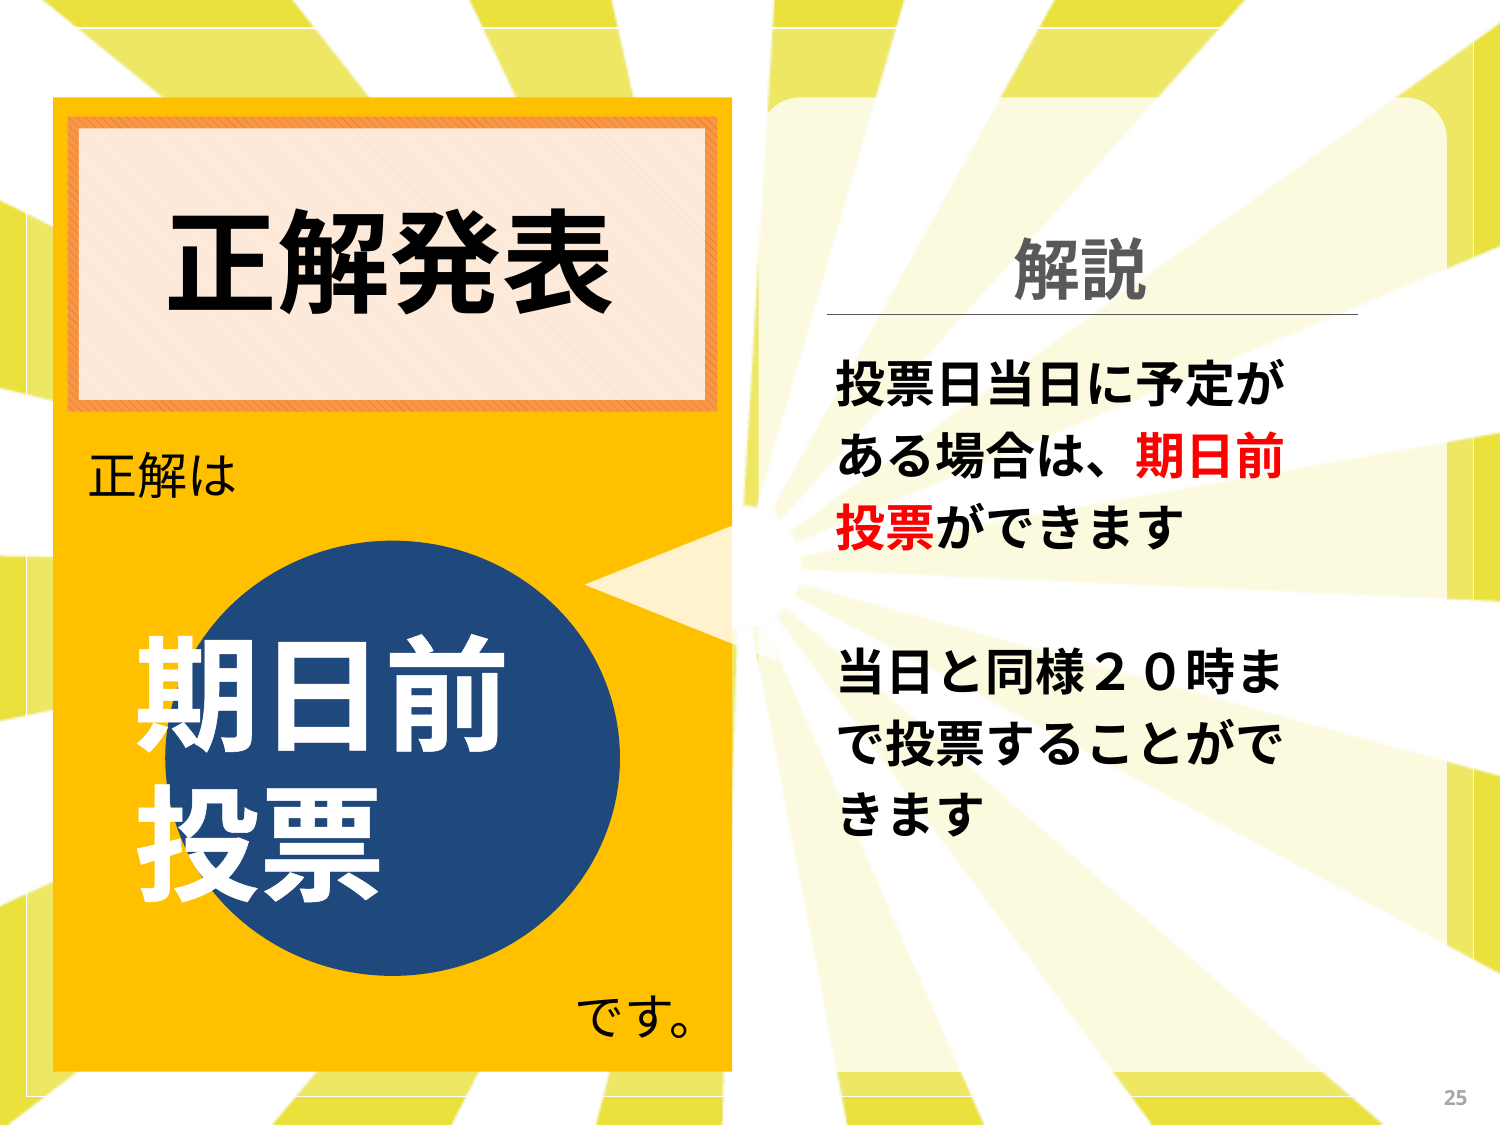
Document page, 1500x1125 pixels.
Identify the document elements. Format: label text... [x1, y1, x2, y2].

text_box 正解発表 [149, 184, 630, 335]
text_box 正解は [73, 436, 253, 512]
text_box です。 [559, 978, 735, 1053]
text_box 投票日当日に予定がある場合は、期日前投票ができます 当日と同様２０時まで投票することができます [820, 332, 1350, 852]
picture [0, 0, 1500, 1125]
text_box 解説 [998, 220, 1163, 313]
text_box [241, 924, 544, 978]
text_box 期日前 投票 [119, 608, 668, 924]
text_box [225, 538, 561, 608]
slide_number 25 [1411, 1071, 1500, 1125]
